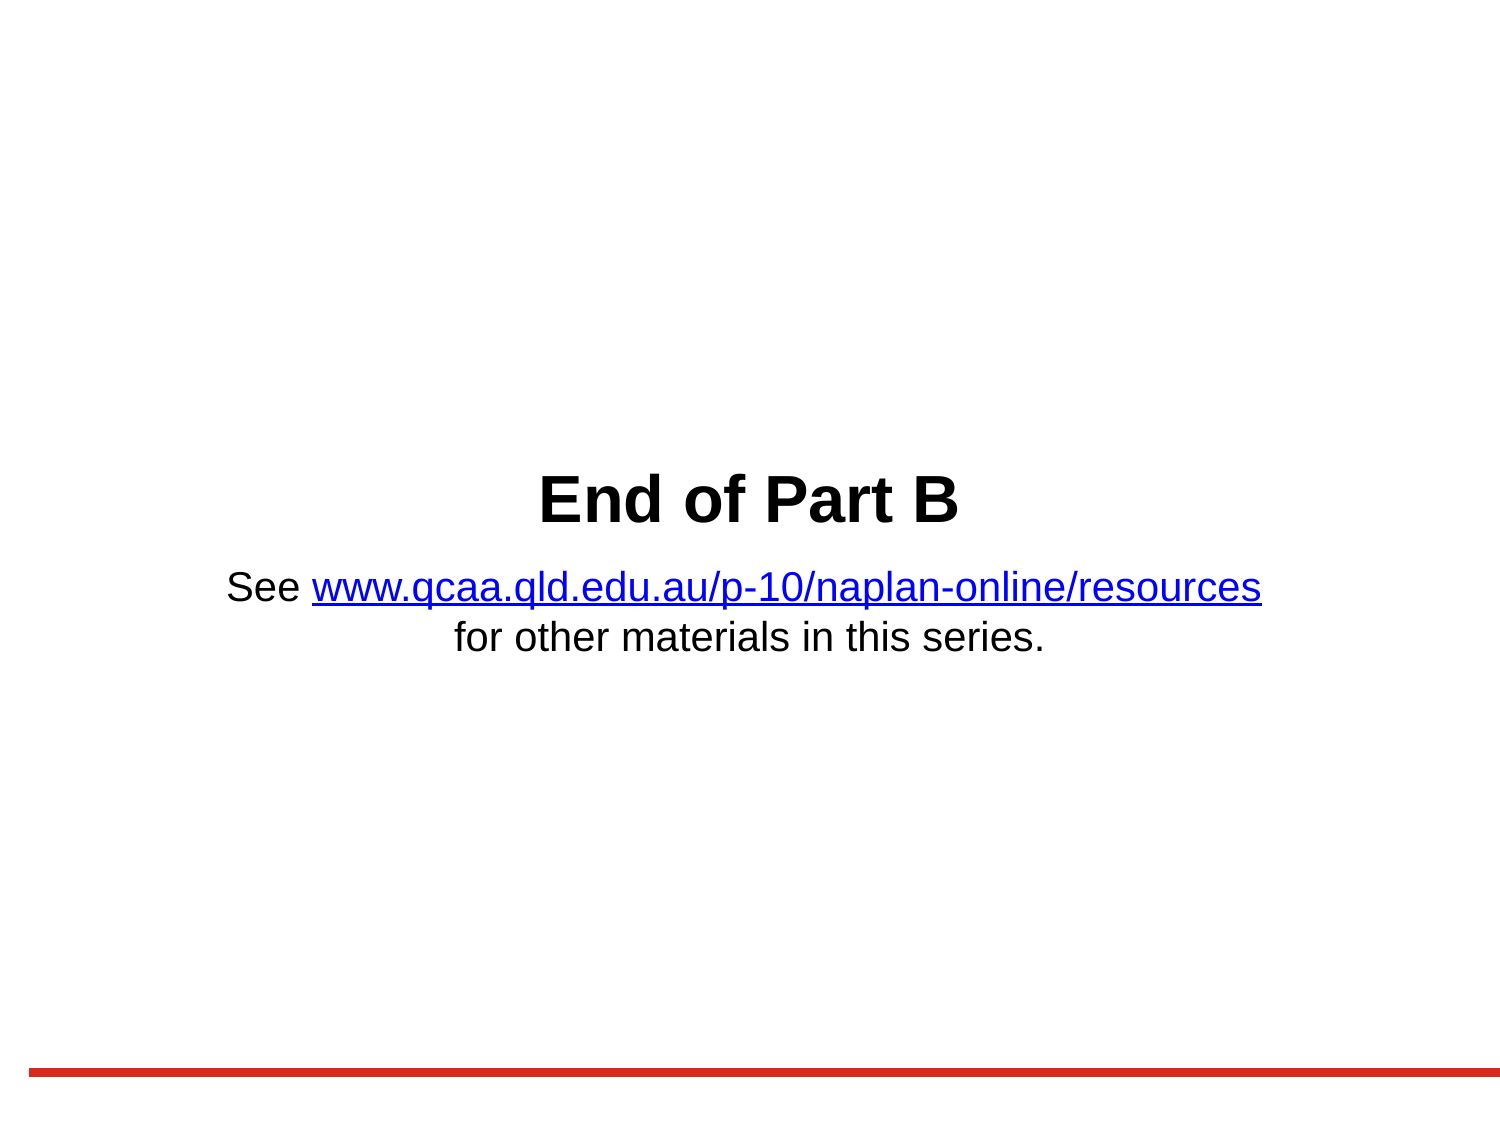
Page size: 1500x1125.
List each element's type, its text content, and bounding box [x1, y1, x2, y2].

text_box See www.qcaa.qld.edu.au/p-10/naplan-online/resources for other materials in this series. [53, 559, 1447, 846]
title End of Part B [53, 456, 1447, 529]
